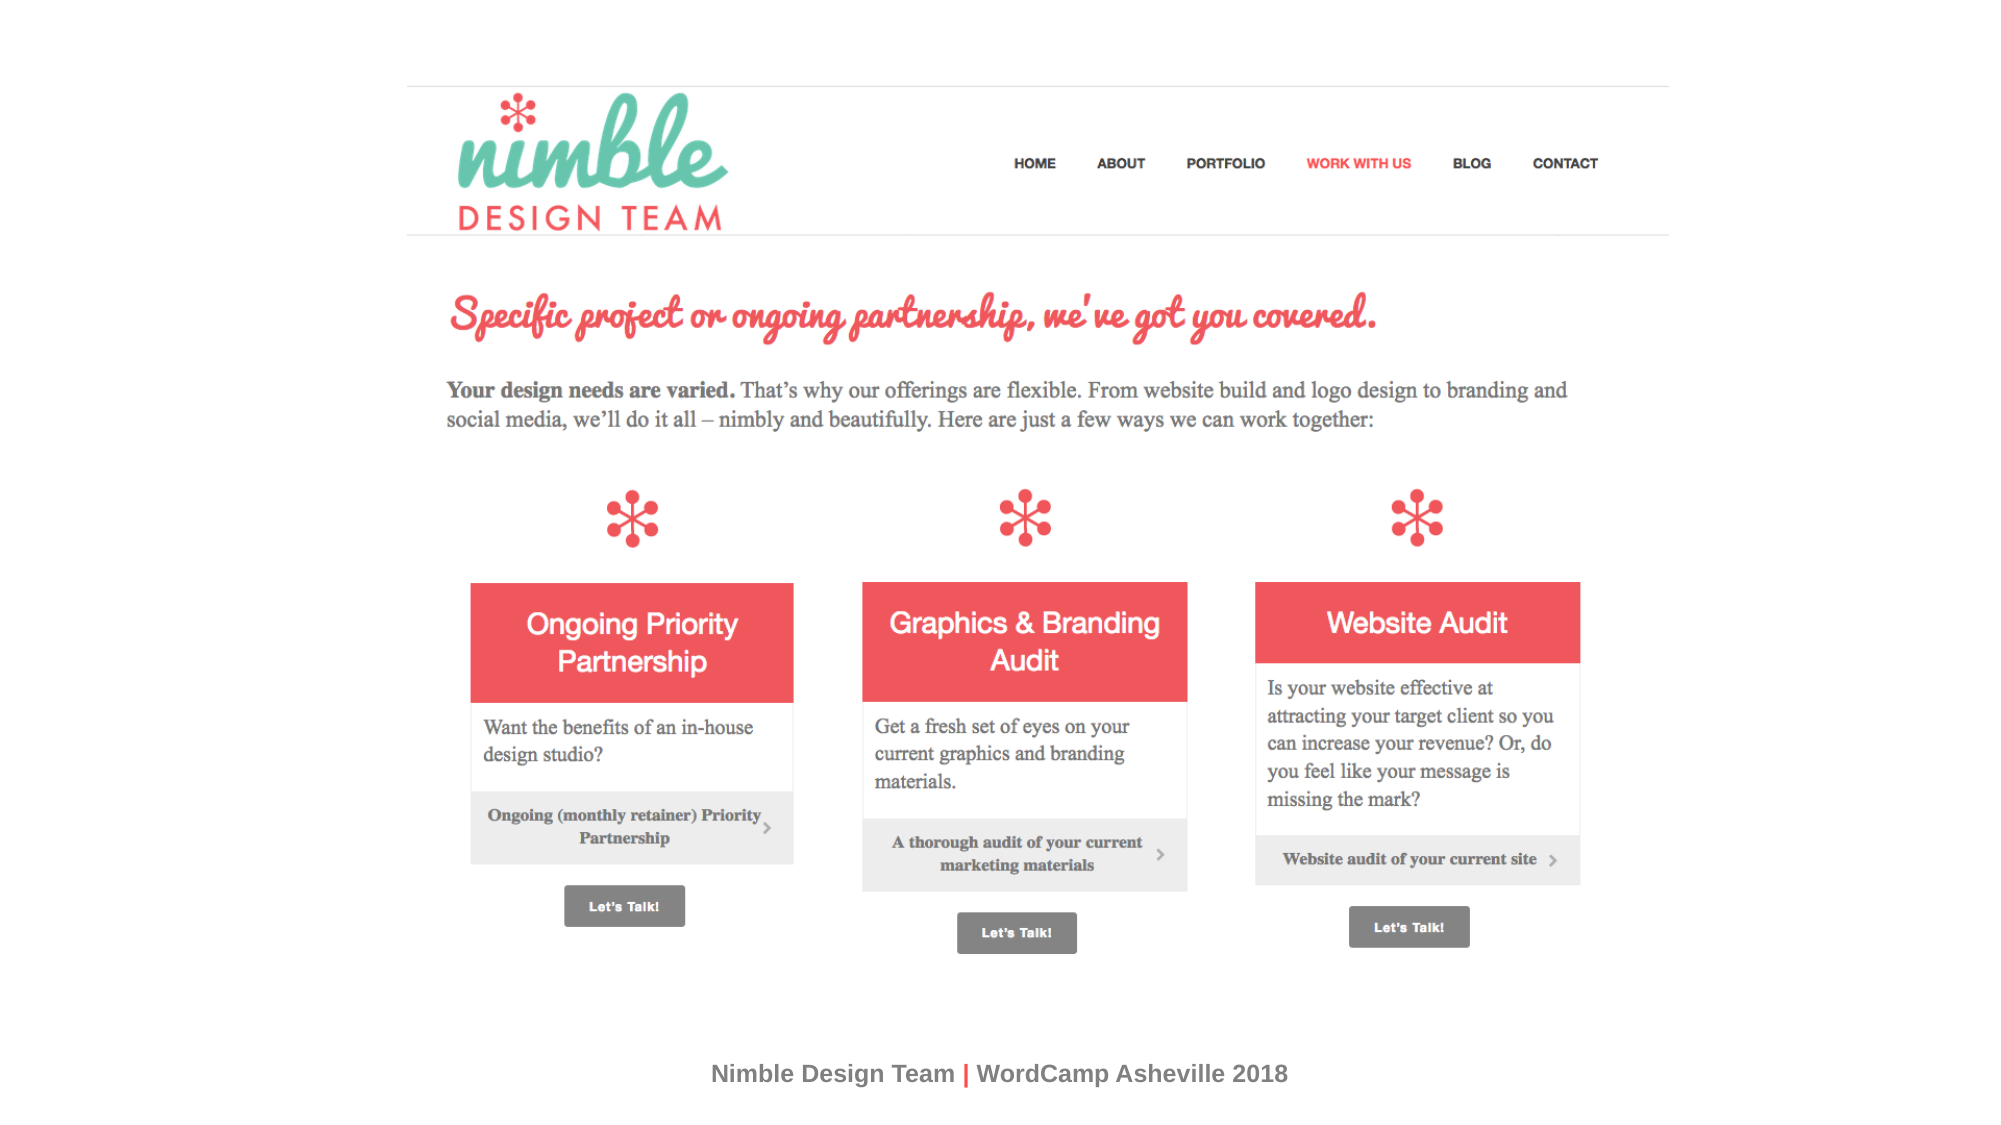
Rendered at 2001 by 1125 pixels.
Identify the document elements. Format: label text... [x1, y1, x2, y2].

picture [407, 85, 1669, 978]
footer Nimble Design Team | WordCamp Asheville 2018 [662, 1042, 1338, 1103]
